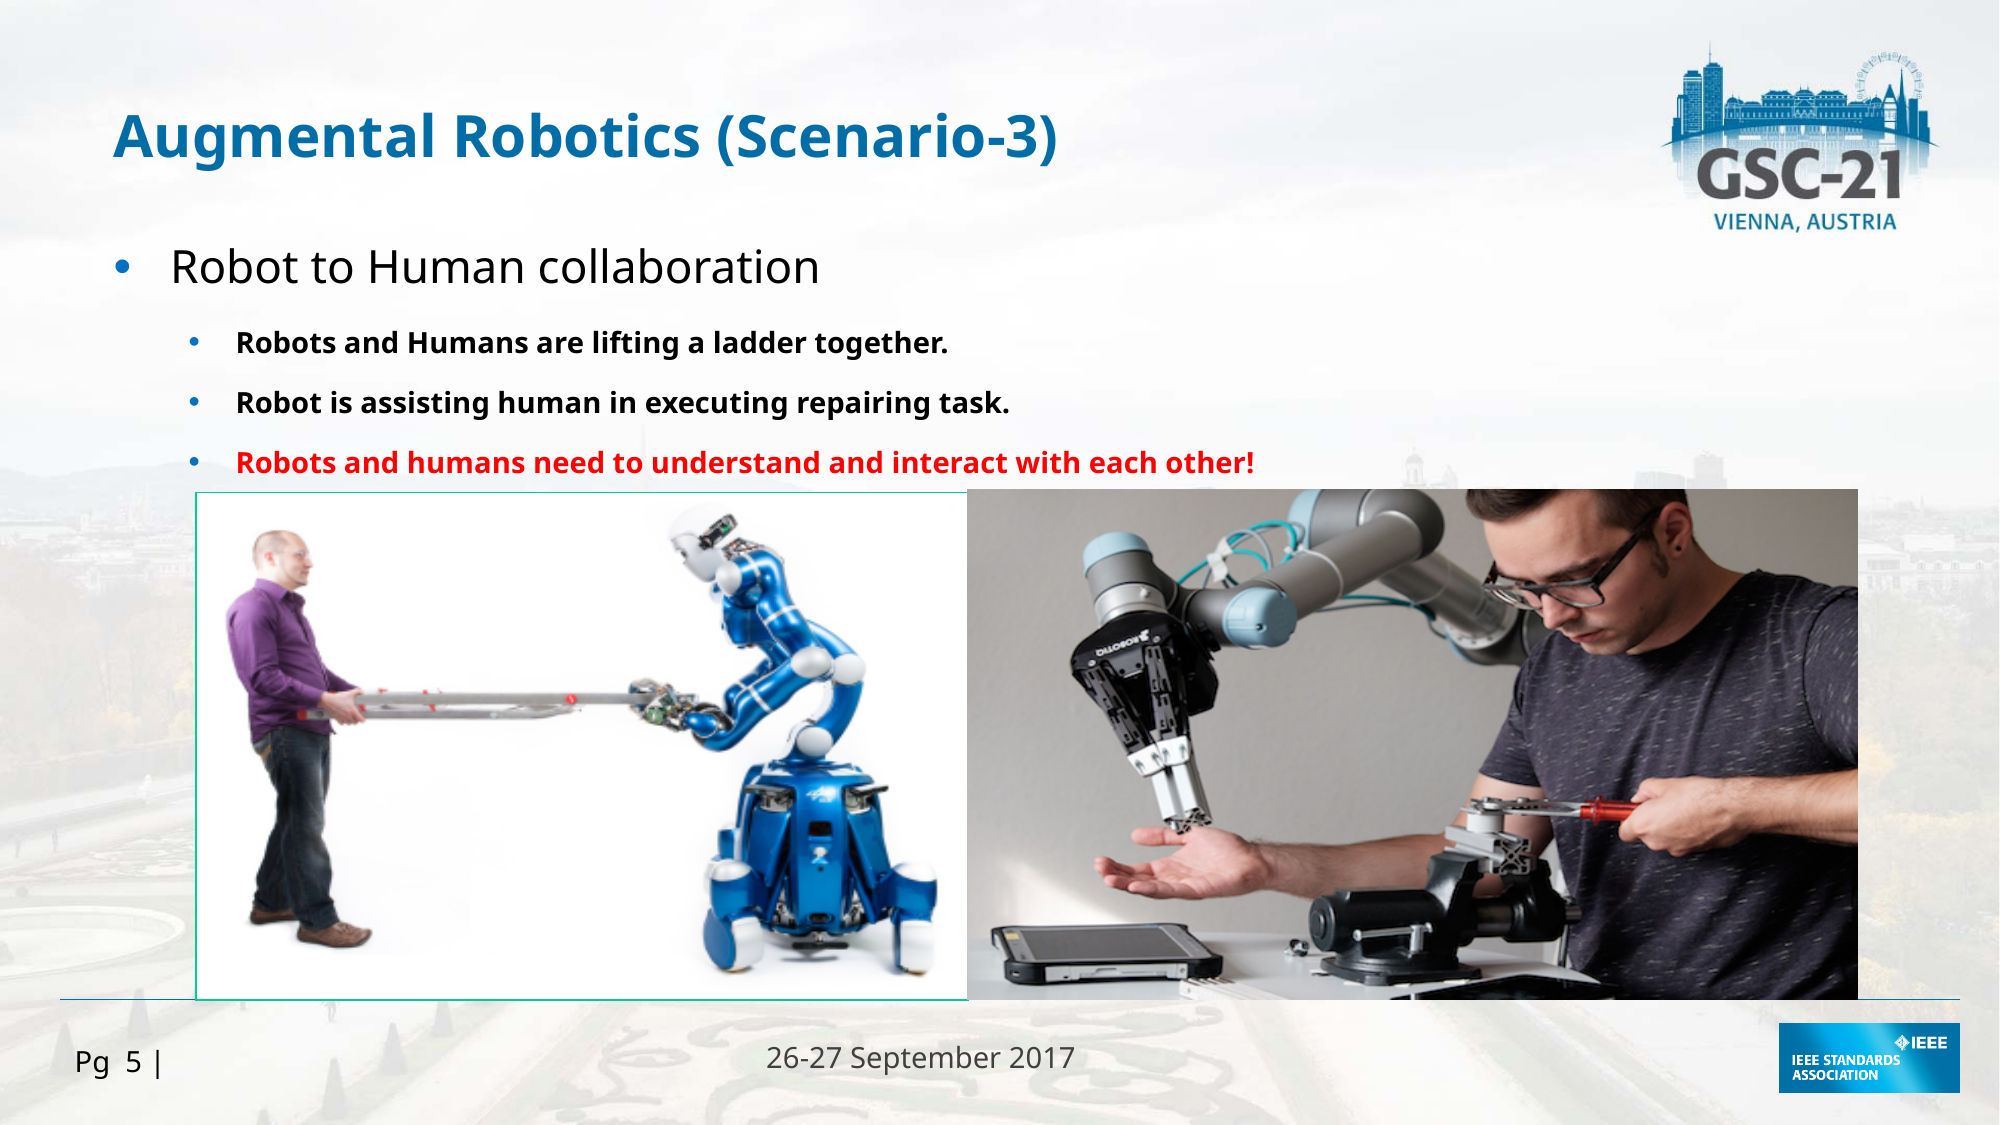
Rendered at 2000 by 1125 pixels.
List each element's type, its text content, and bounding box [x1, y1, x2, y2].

picture [0, 0, 2000, 1125]
list Robot to Human collaboration Robots and Humans are lifting a ladder together. Robot is assisting human in executing repairing task. Robots and humans need to understand and interact with each other! [113, 232, 1899, 492]
slide_number Pg 5 | [59, 1035, 475, 1094]
list Augmental Robotics (Scenario-3) [113, 101, 1899, 208]
